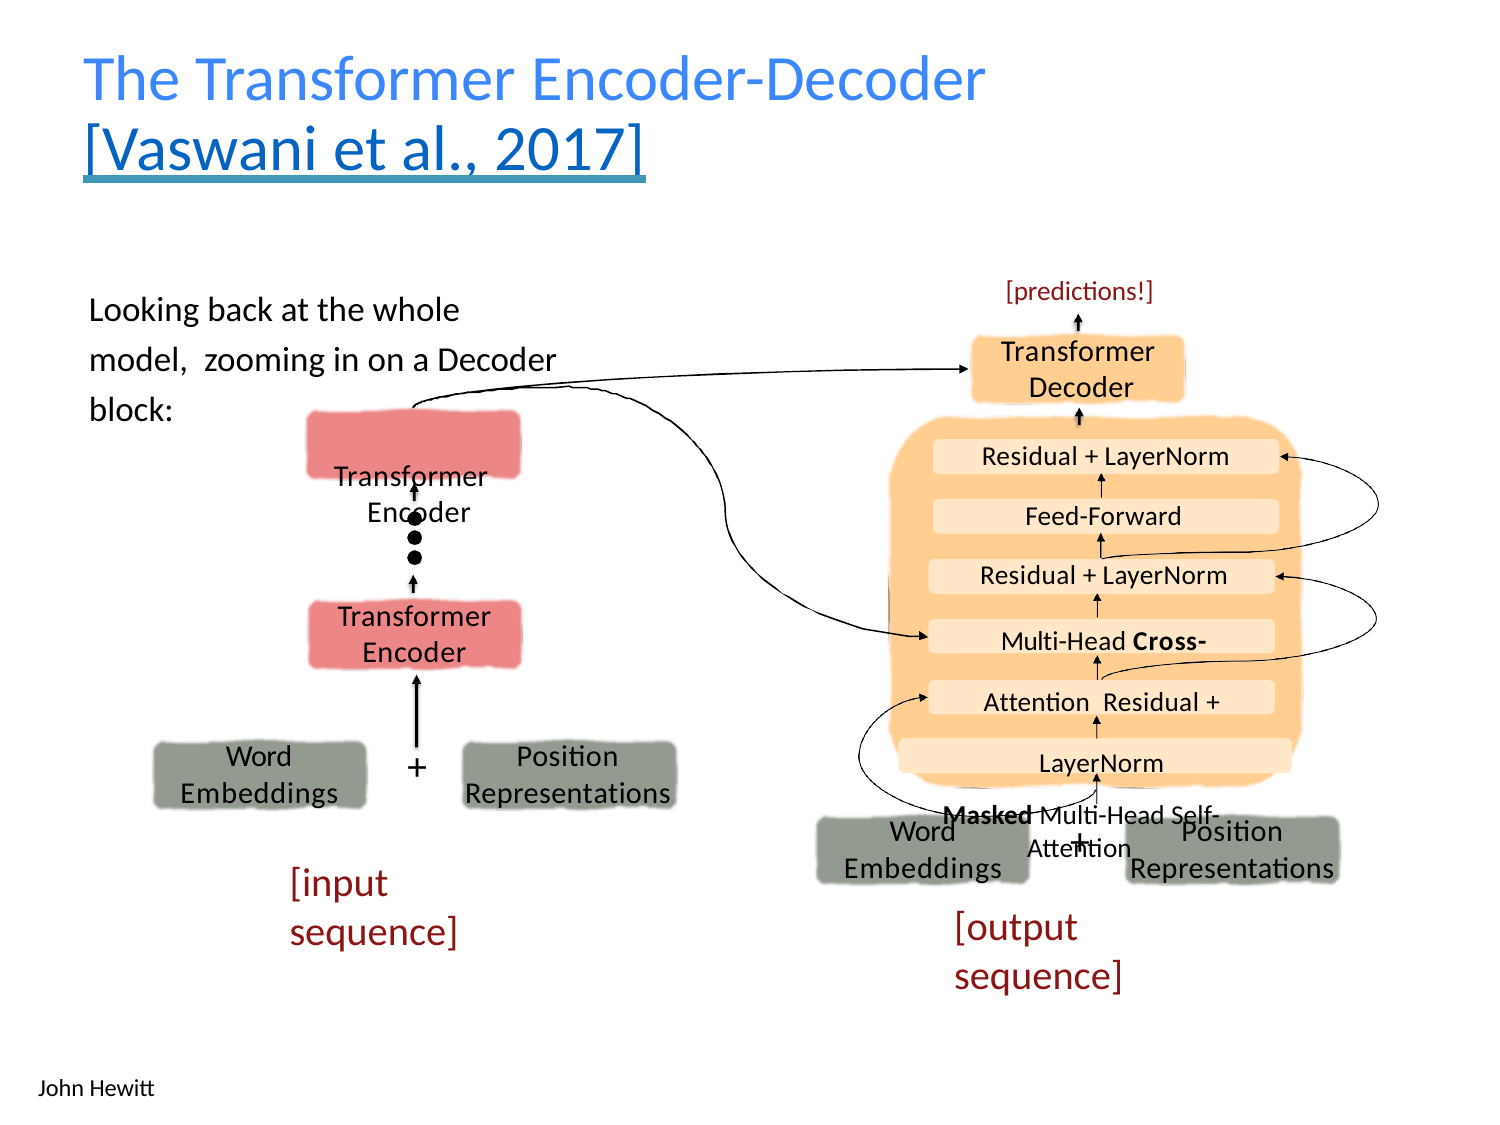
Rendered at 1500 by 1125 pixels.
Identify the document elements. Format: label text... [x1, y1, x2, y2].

text_box Looking back at the whole model, zooming in on a Decoder block: Transformer Encoder [87, 276, 568, 529]
text_box [output sequence] [952, 898, 1229, 998]
text_box [predictions!] Transformer Decoder Residual + LayerNorm Feed-Forward Residual + LayerNorm Multi-Head Cross-Attention Residual + LayerNorm Masked Multi-Head Self-Attention [899, 271, 1292, 301]
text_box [303, 405, 1122, 888]
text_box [412, 330, 858, 641]
picture [150, 736, 303, 813]
title The Transformer Encoder-Decoder [Vaswani et al., 2017] [83, 36, 1414, 194]
picture [1122, 817, 1343, 888]
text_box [858, 301, 1379, 817]
text_box [input sequence] [288, 854, 542, 954]
text_box John Hewitt [23, 1064, 170, 1109]
